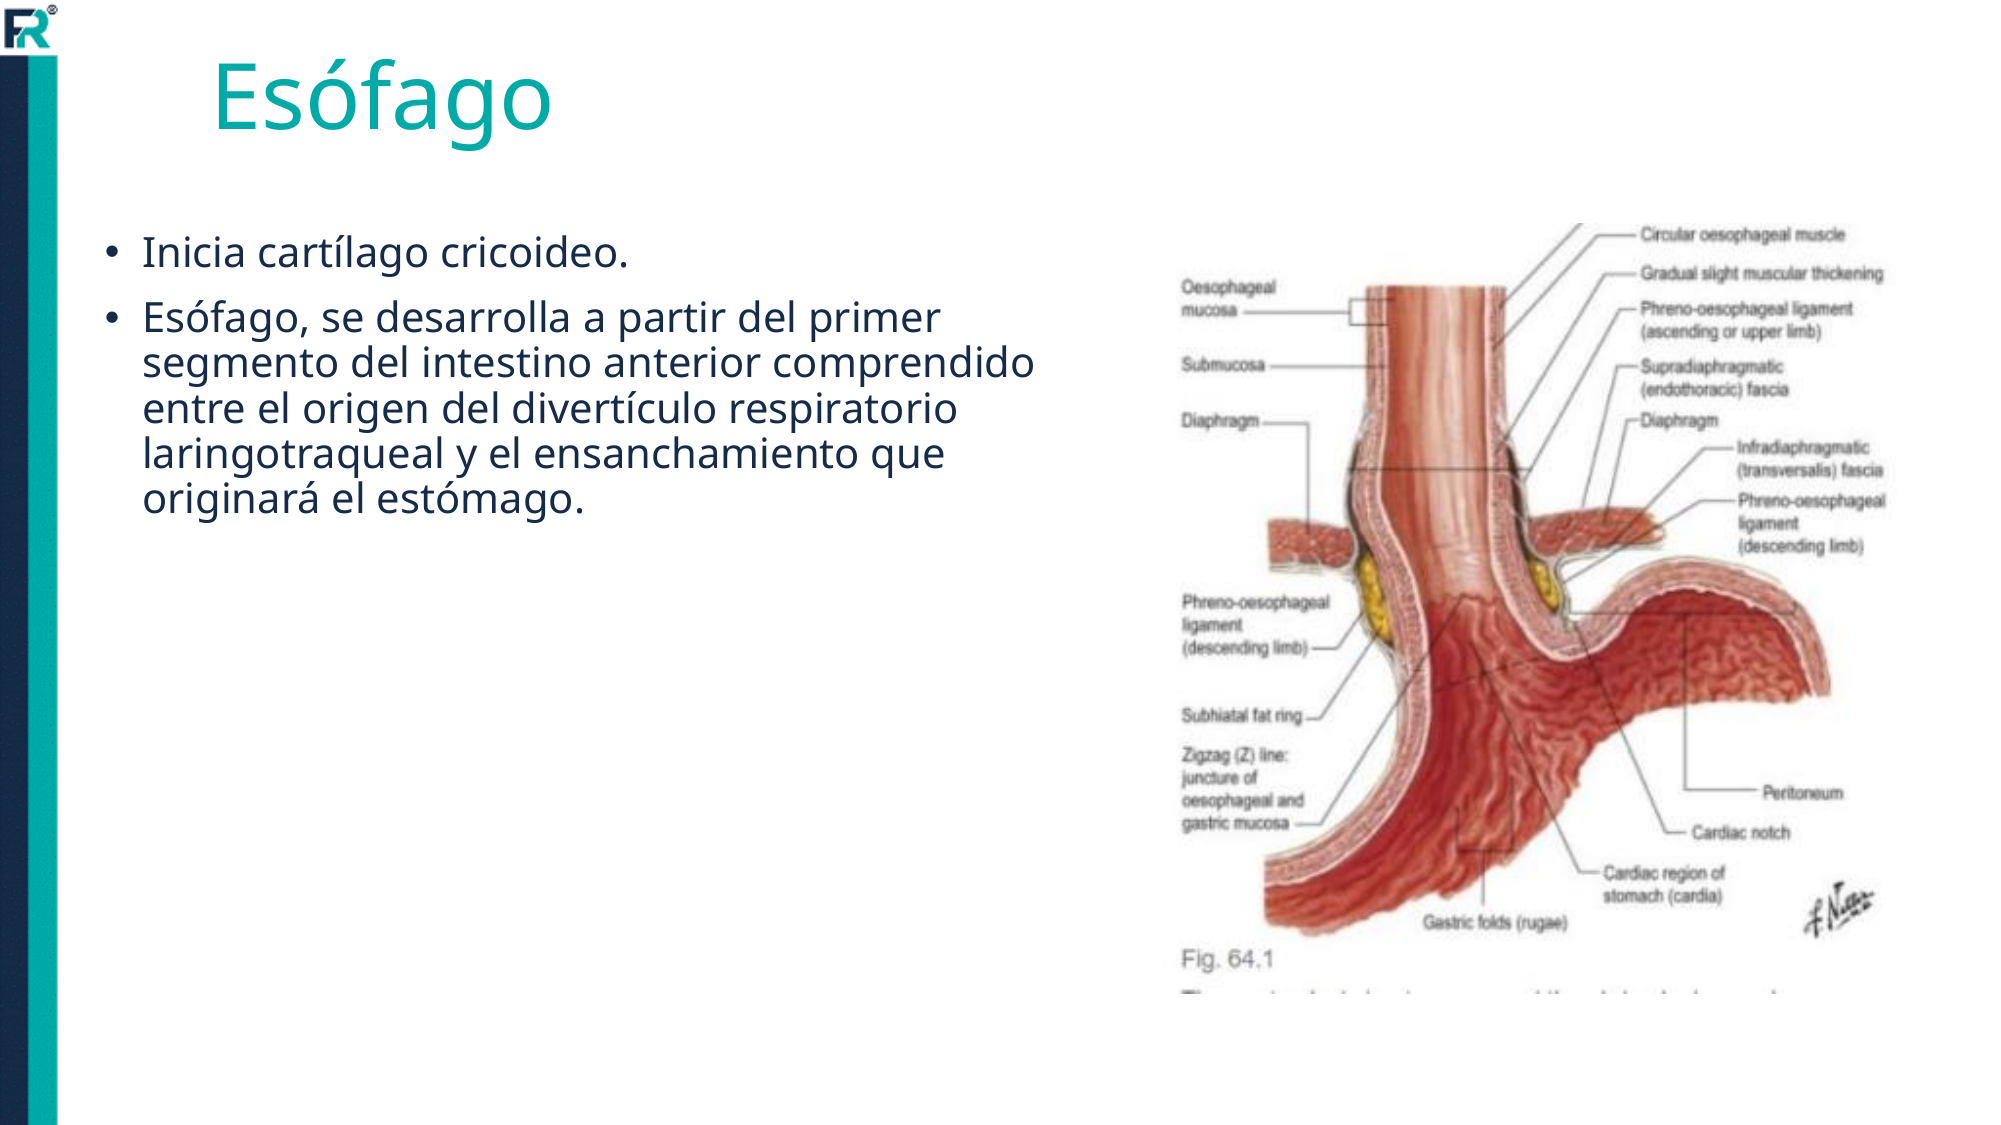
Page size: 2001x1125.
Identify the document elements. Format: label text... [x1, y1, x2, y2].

title Esófago [85, 28, 681, 172]
picture [0, 0, 2001, 1125]
list Inicia cartílago cricoideo. Esófago, se desarrolla a partir del primer segmento del intestino anterior comprendido entre el origen del divertículo respiratorio laringotraqueal y el ensanchamiento que originará el estómago. [89, 223, 1147, 878]
